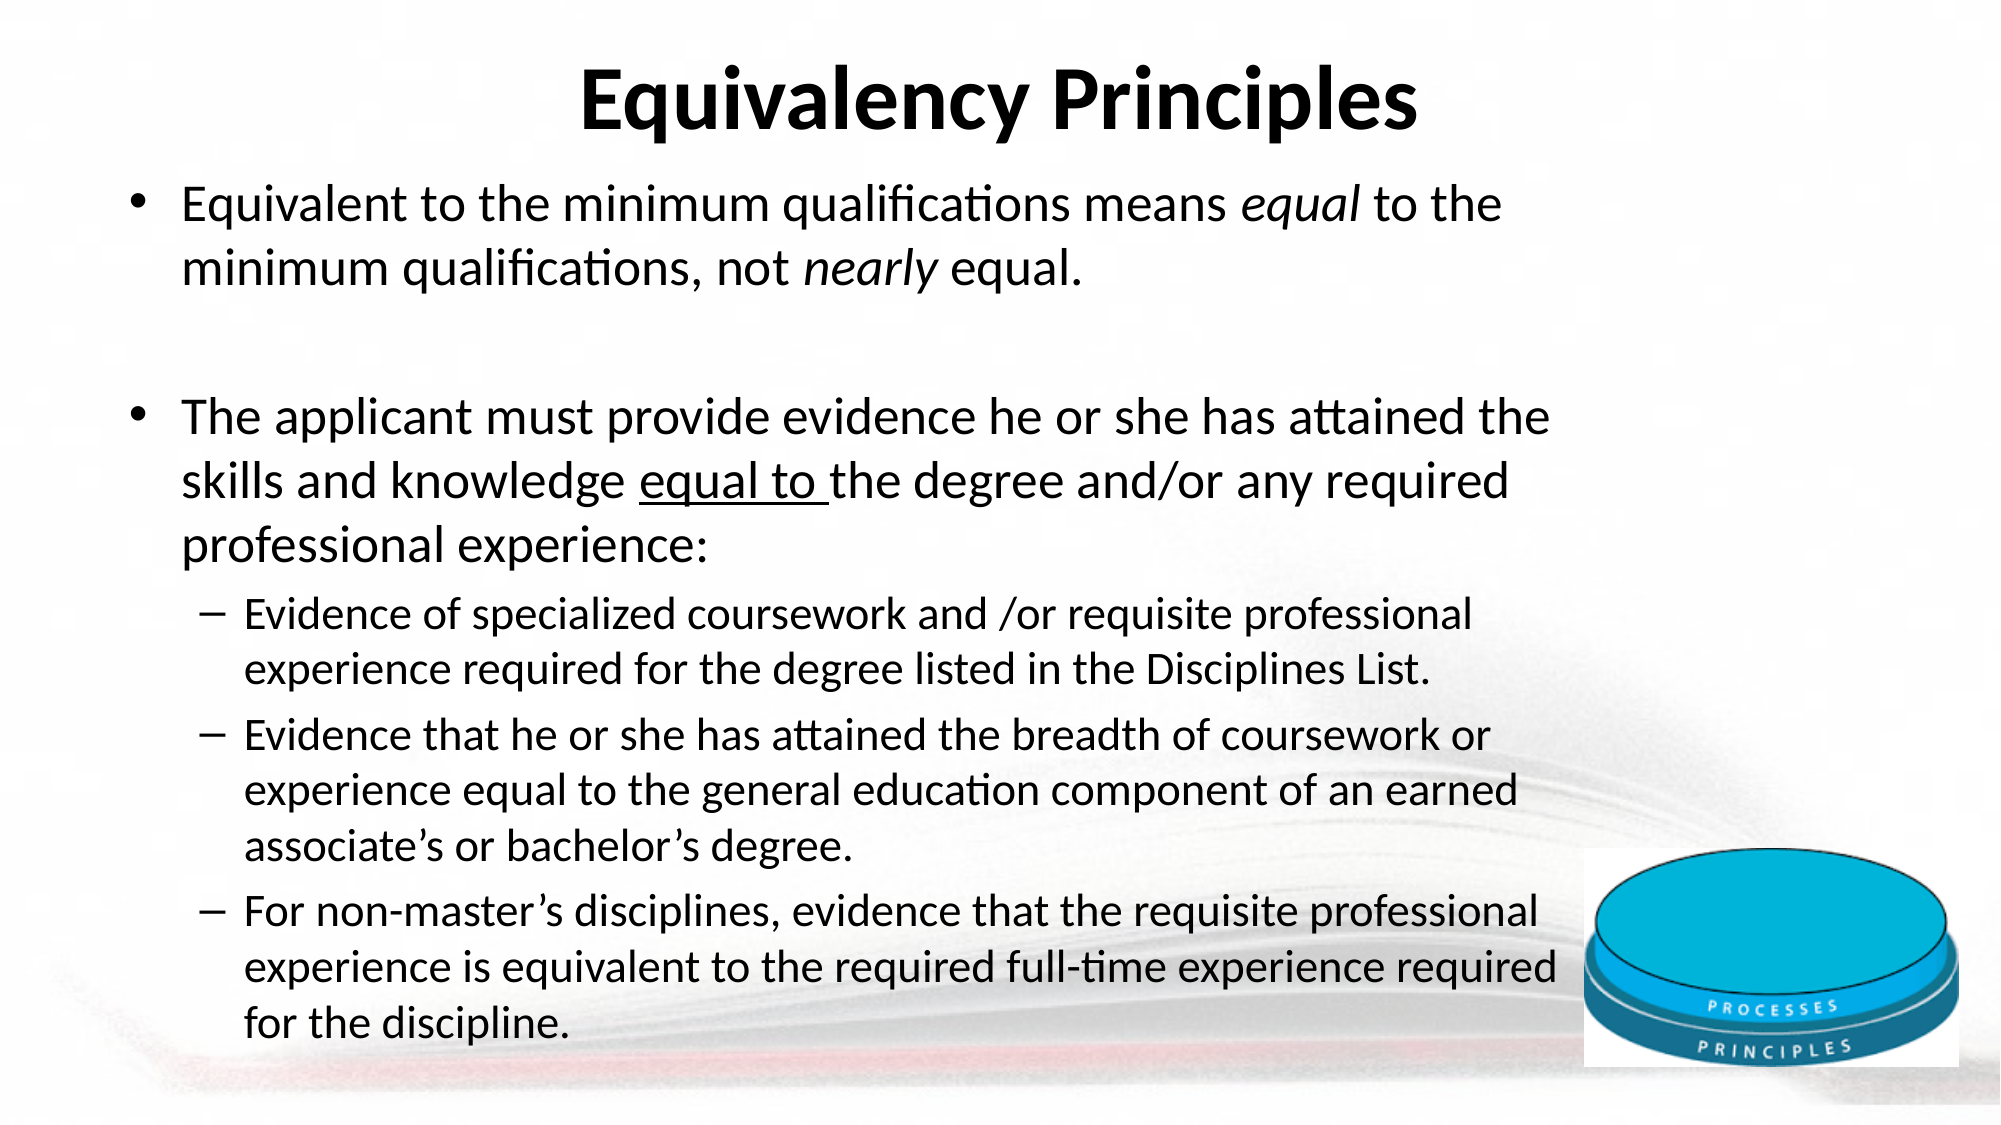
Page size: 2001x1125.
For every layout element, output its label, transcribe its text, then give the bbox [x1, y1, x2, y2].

picture [1584, 847, 1960, 1067]
list Equivalent to the minimum qualifications means equal to the minimum qualifications, not nearly equal. The applicant must provide evidence he or she has attained the skills and knowledge equal to the degree and/or any required professional experience: Evidence of specialized coursework and /or requisite professional experience required for the degree listed in the Disciplines List. Evidence that he or she has attained the breadth of coursework or experience equal to the general education component of an earned associate’s or bachelor’s degree. For non-master’s disciplines, evidence that the requisite professional experience is equivalent to the required full-time experience required for the discipline. [114, 160, 1625, 1067]
title Equivalency Principles [324, 26, 1675, 161]
